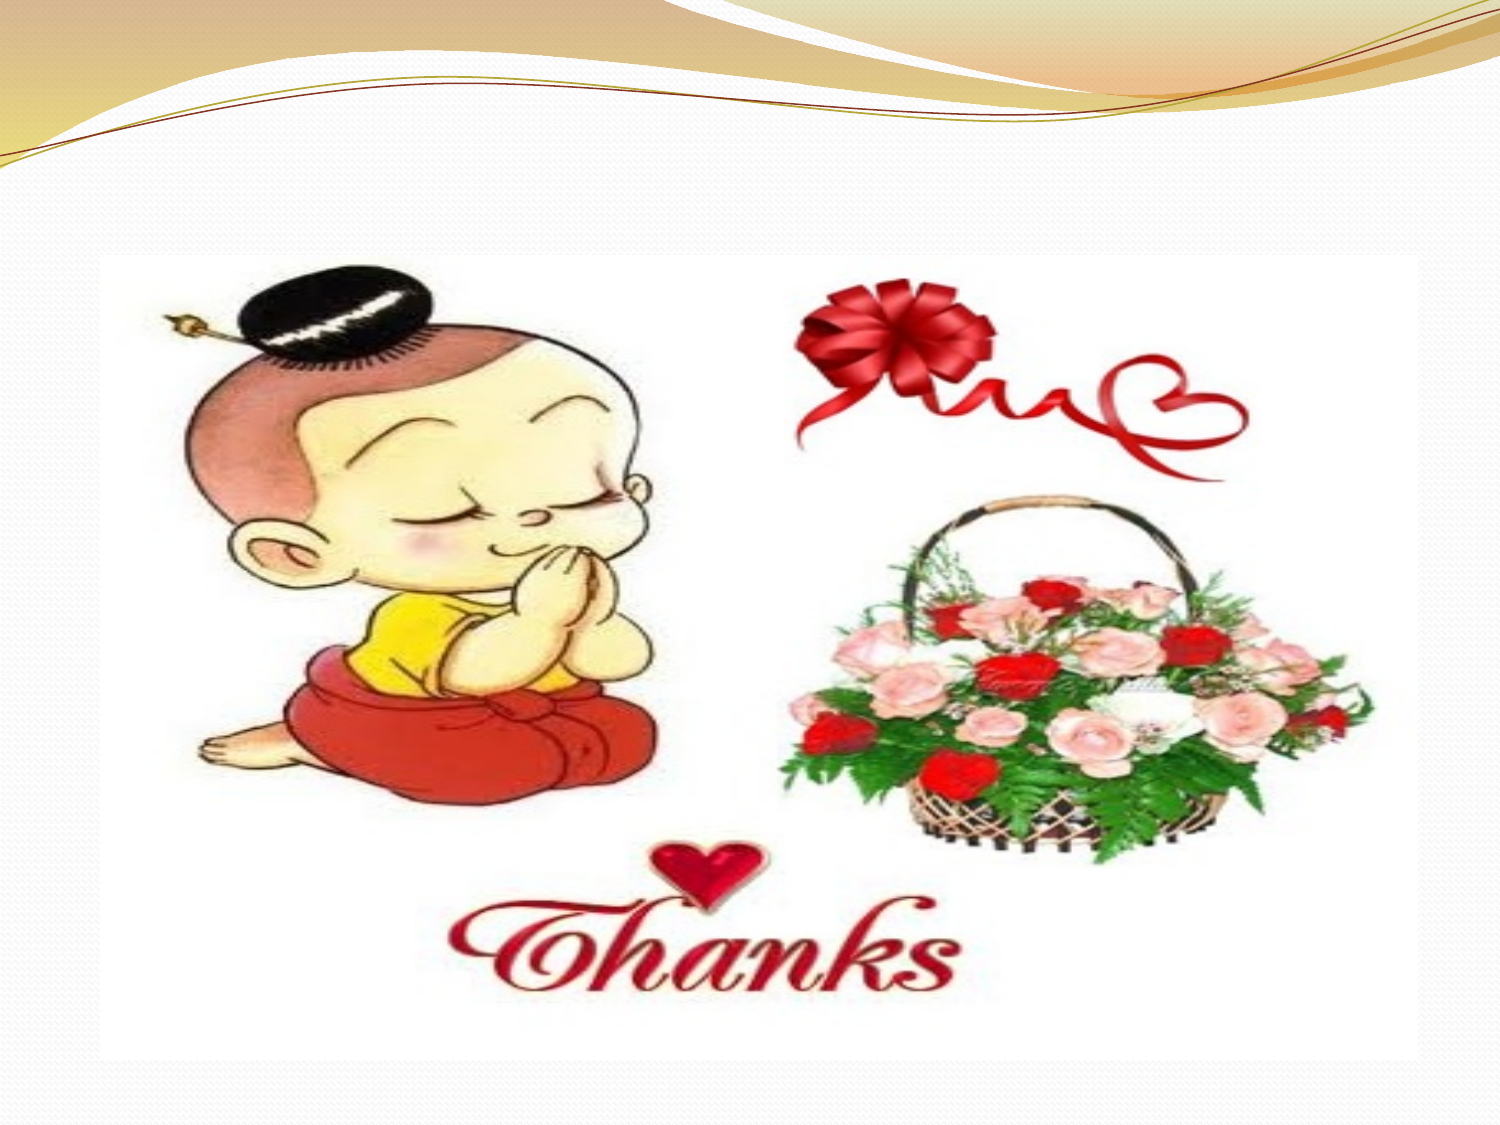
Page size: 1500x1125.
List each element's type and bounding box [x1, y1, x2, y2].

list [100, 255, 1418, 1060]
